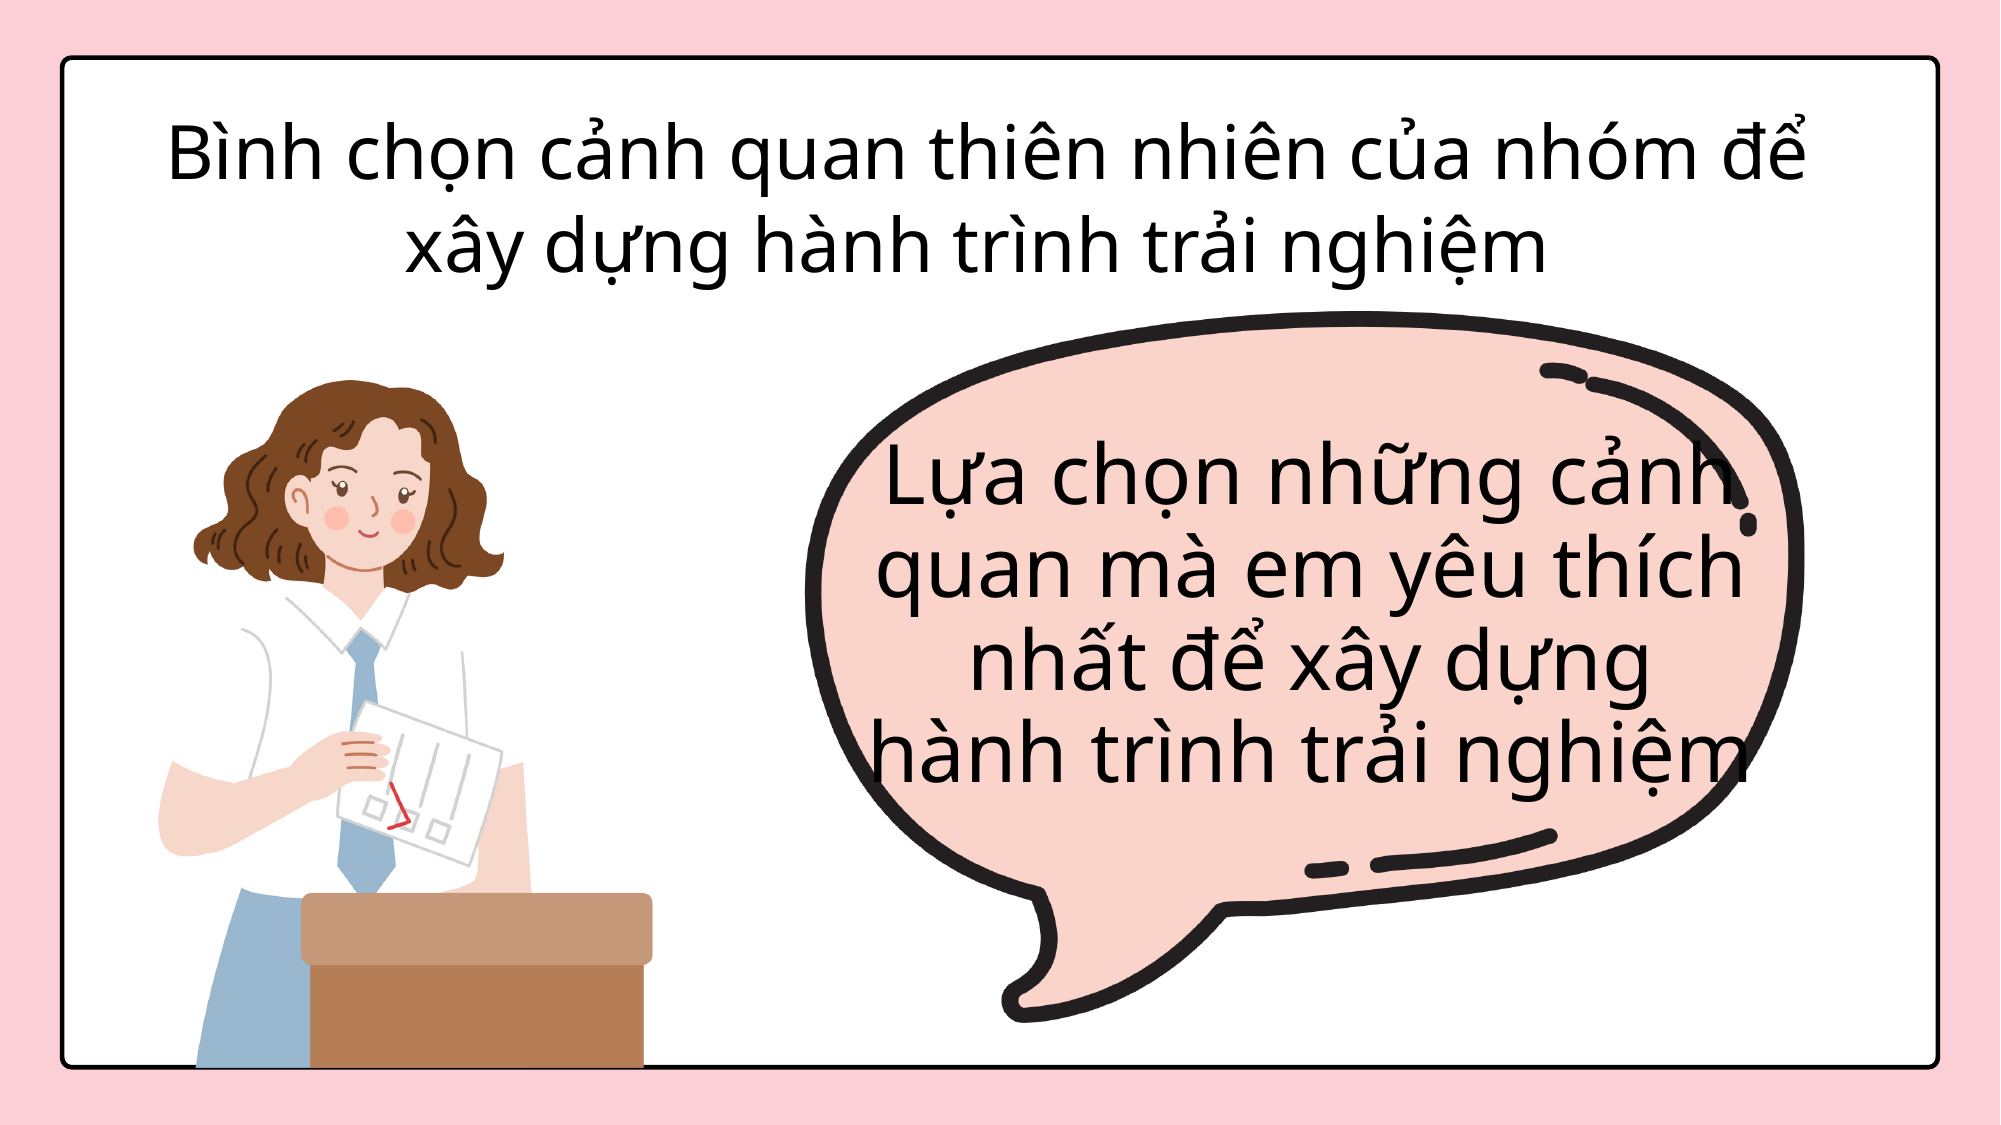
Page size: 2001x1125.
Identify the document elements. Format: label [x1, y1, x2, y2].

text_box [796, 311, 1805, 1024]
text_box [61, 57, 1939, 1068]
